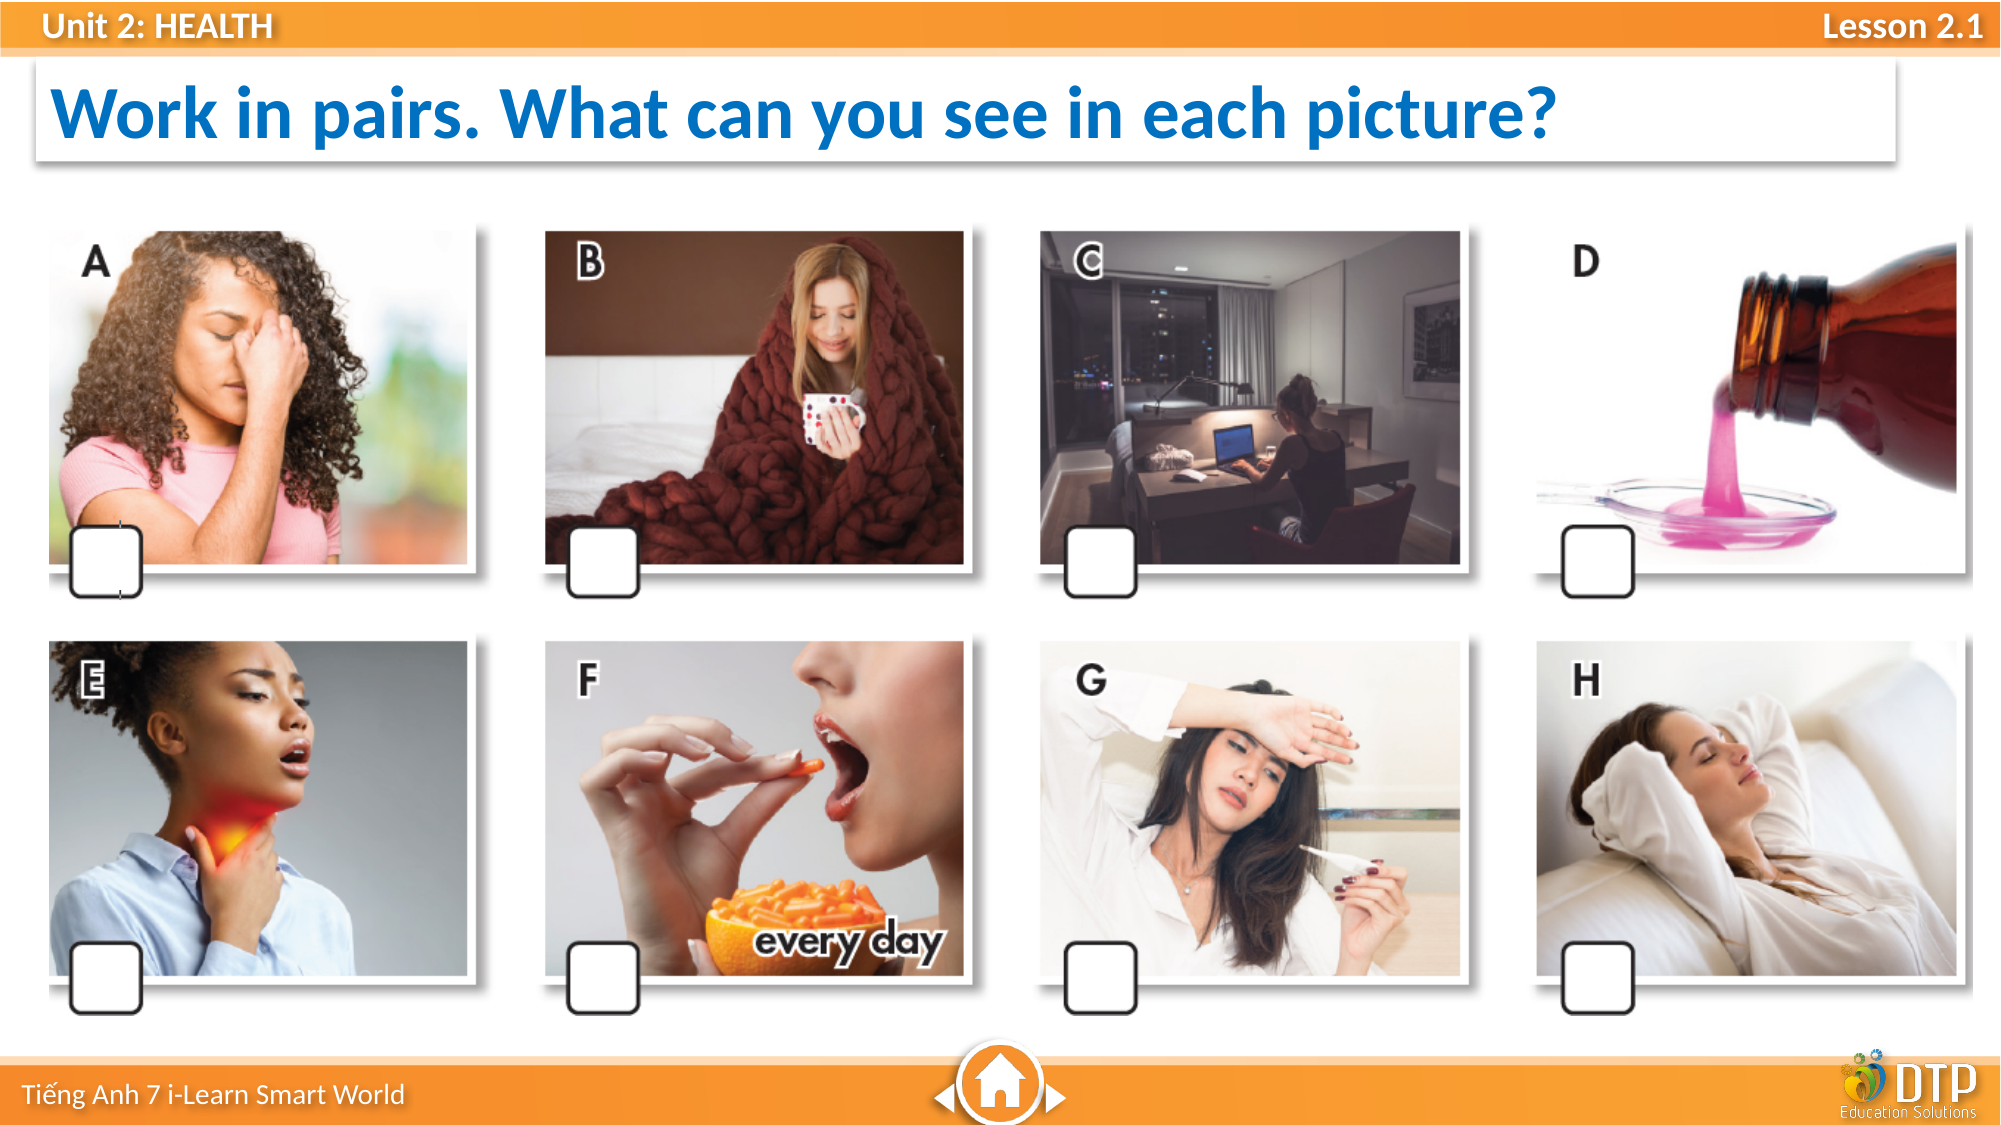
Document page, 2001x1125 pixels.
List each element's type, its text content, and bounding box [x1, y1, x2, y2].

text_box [48, 221, 1974, 1016]
text_box Work in pairs. What can you see in each picture? [35, 56, 1896, 162]
picture [0, 2, 2001, 1125]
